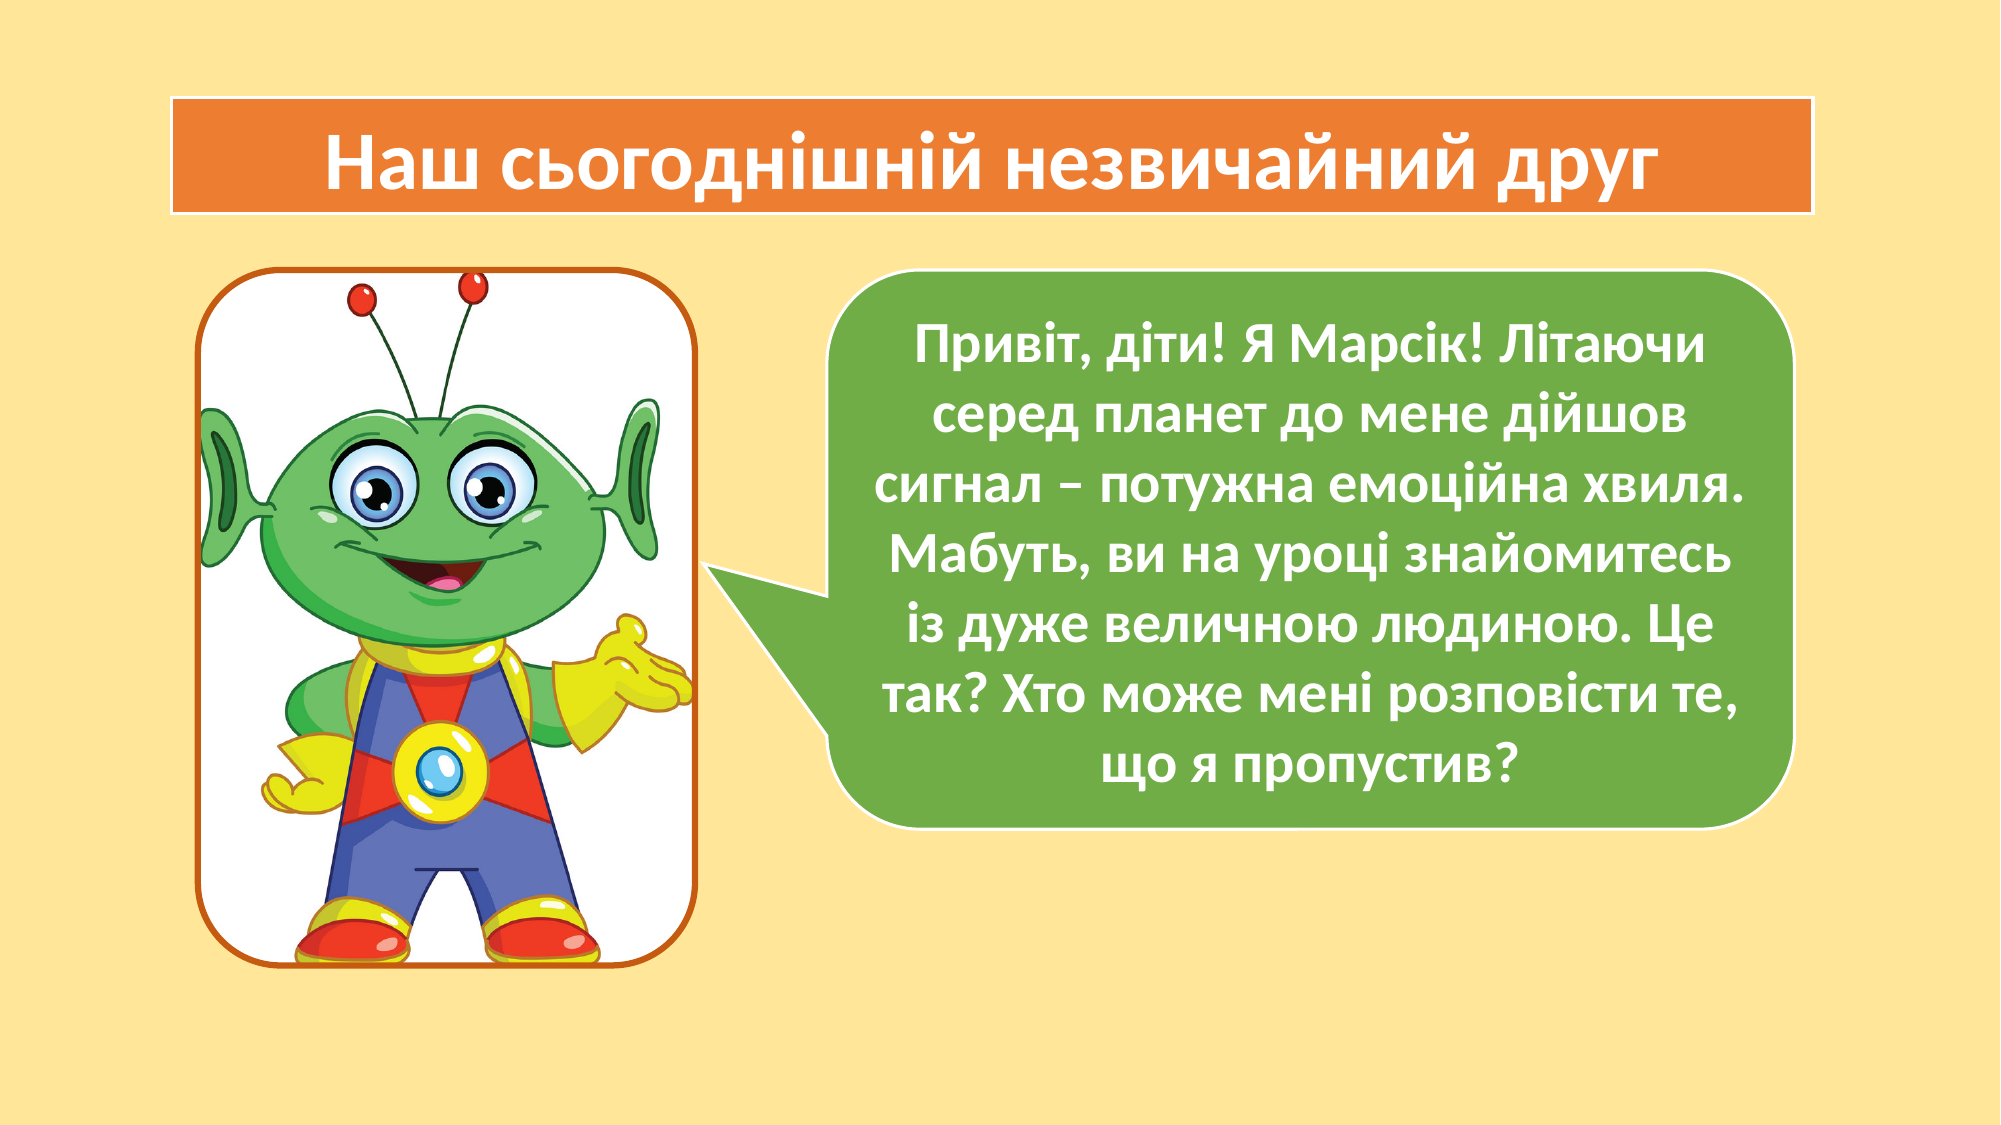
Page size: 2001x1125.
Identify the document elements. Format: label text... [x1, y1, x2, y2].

picture [197, 269, 695, 966]
text_box Привіт, діти! Я Марсік! Літаючи серед планет до мене дійшов сигнал – потужна емоційна хвиля. Мабуть, ви на уроці знайомитесь із дуже величною людиною. Це так? Хто може мені розповісти те, що я пропустив? [699, 268, 1796, 831]
text_box Наш сьогоднішній незвичайний друг [170, 96, 1815, 215]
